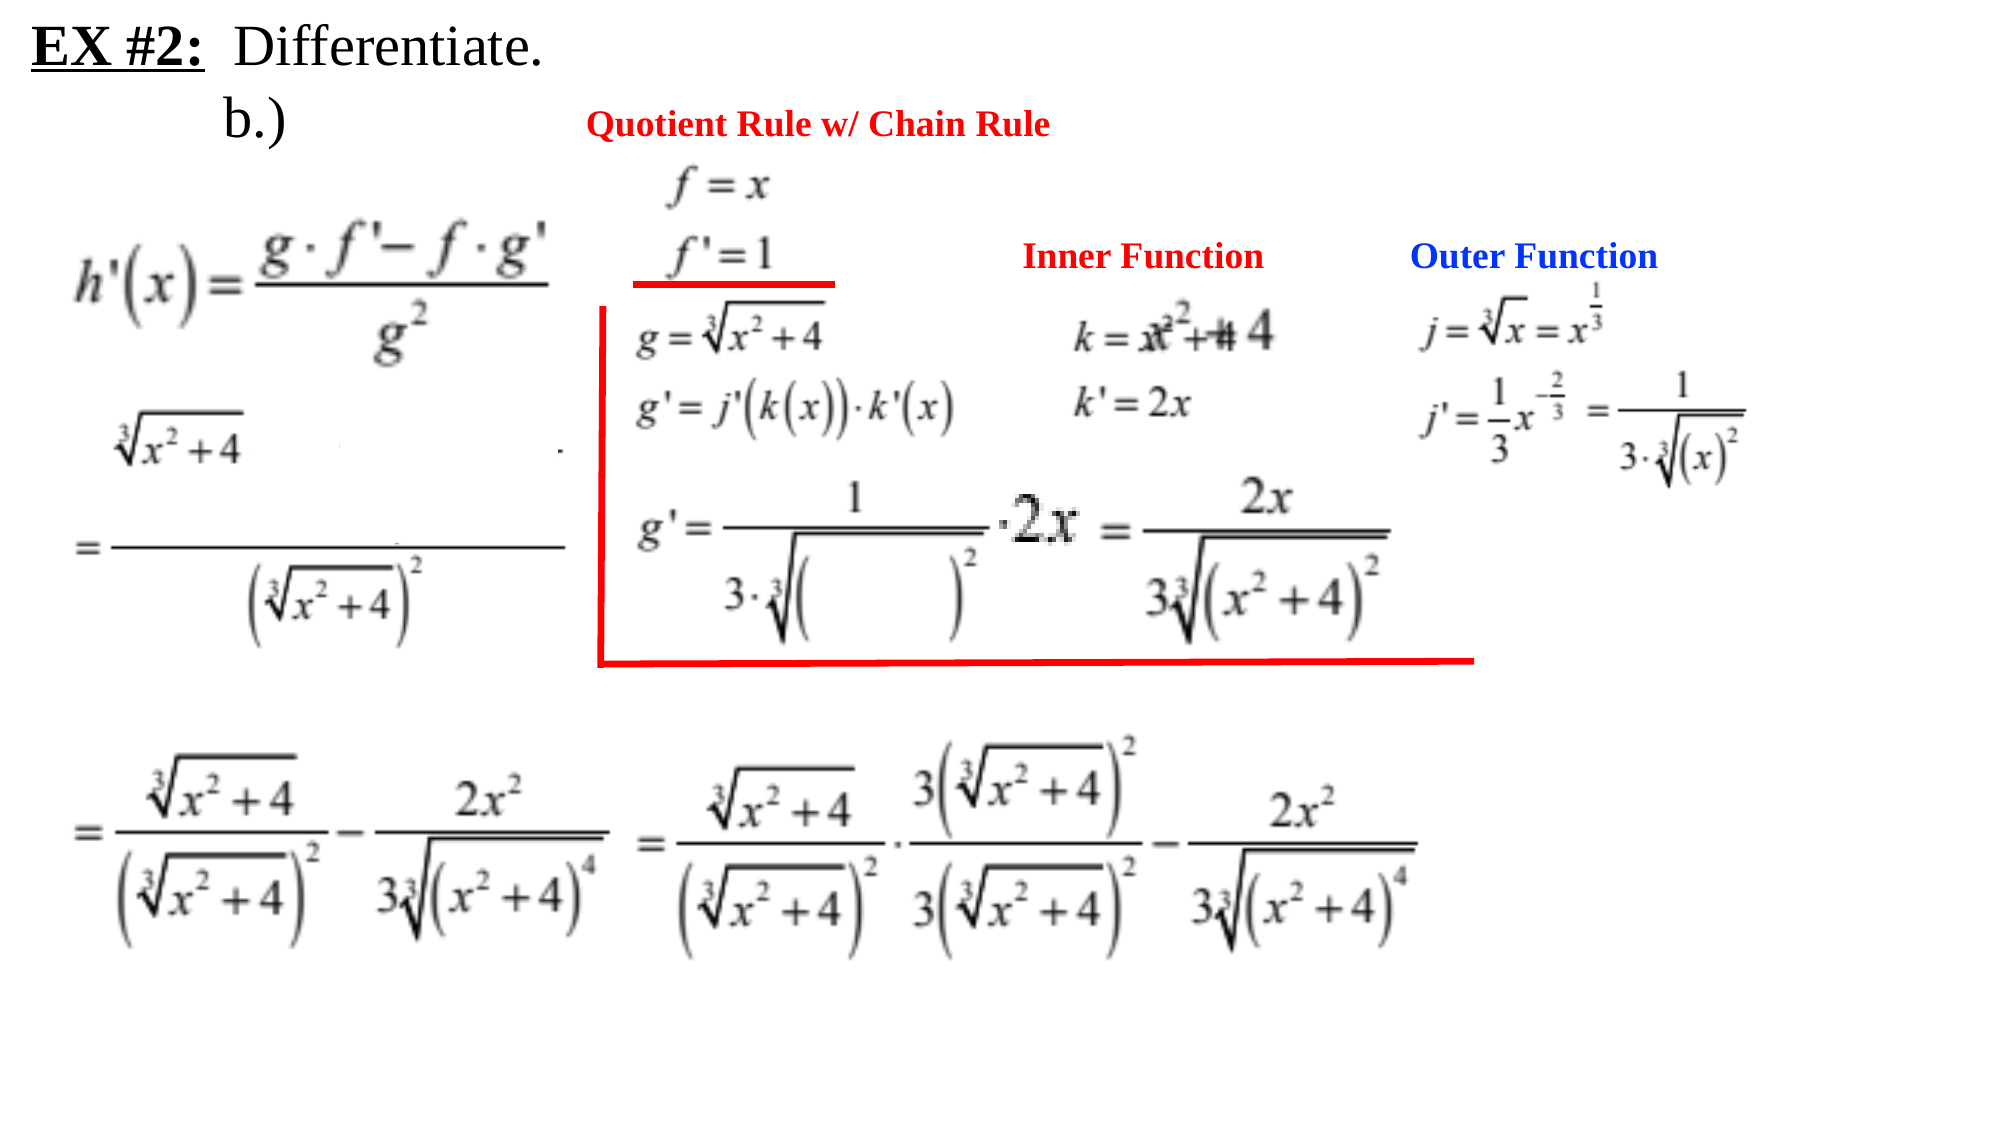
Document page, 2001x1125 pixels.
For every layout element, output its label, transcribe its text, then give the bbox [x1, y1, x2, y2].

picture [660, 158, 776, 284]
picture [632, 719, 1422, 964]
text_box Inner Function [1007, 223, 1280, 284]
picture [70, 748, 611, 956]
picture [67, 196, 558, 369]
picture [1068, 284, 1281, 420]
text_box Outer Function [1394, 223, 1674, 284]
picture [1095, 455, 1399, 652]
picture [72, 389, 568, 652]
picture [1414, 271, 1750, 494]
picture [633, 462, 1086, 652]
text_box EX #2: Differentiate. [16, 0, 690, 85]
picture [632, 294, 954, 444]
text_box Quotient Rule w/ Chain Rule [571, 92, 1066, 152]
